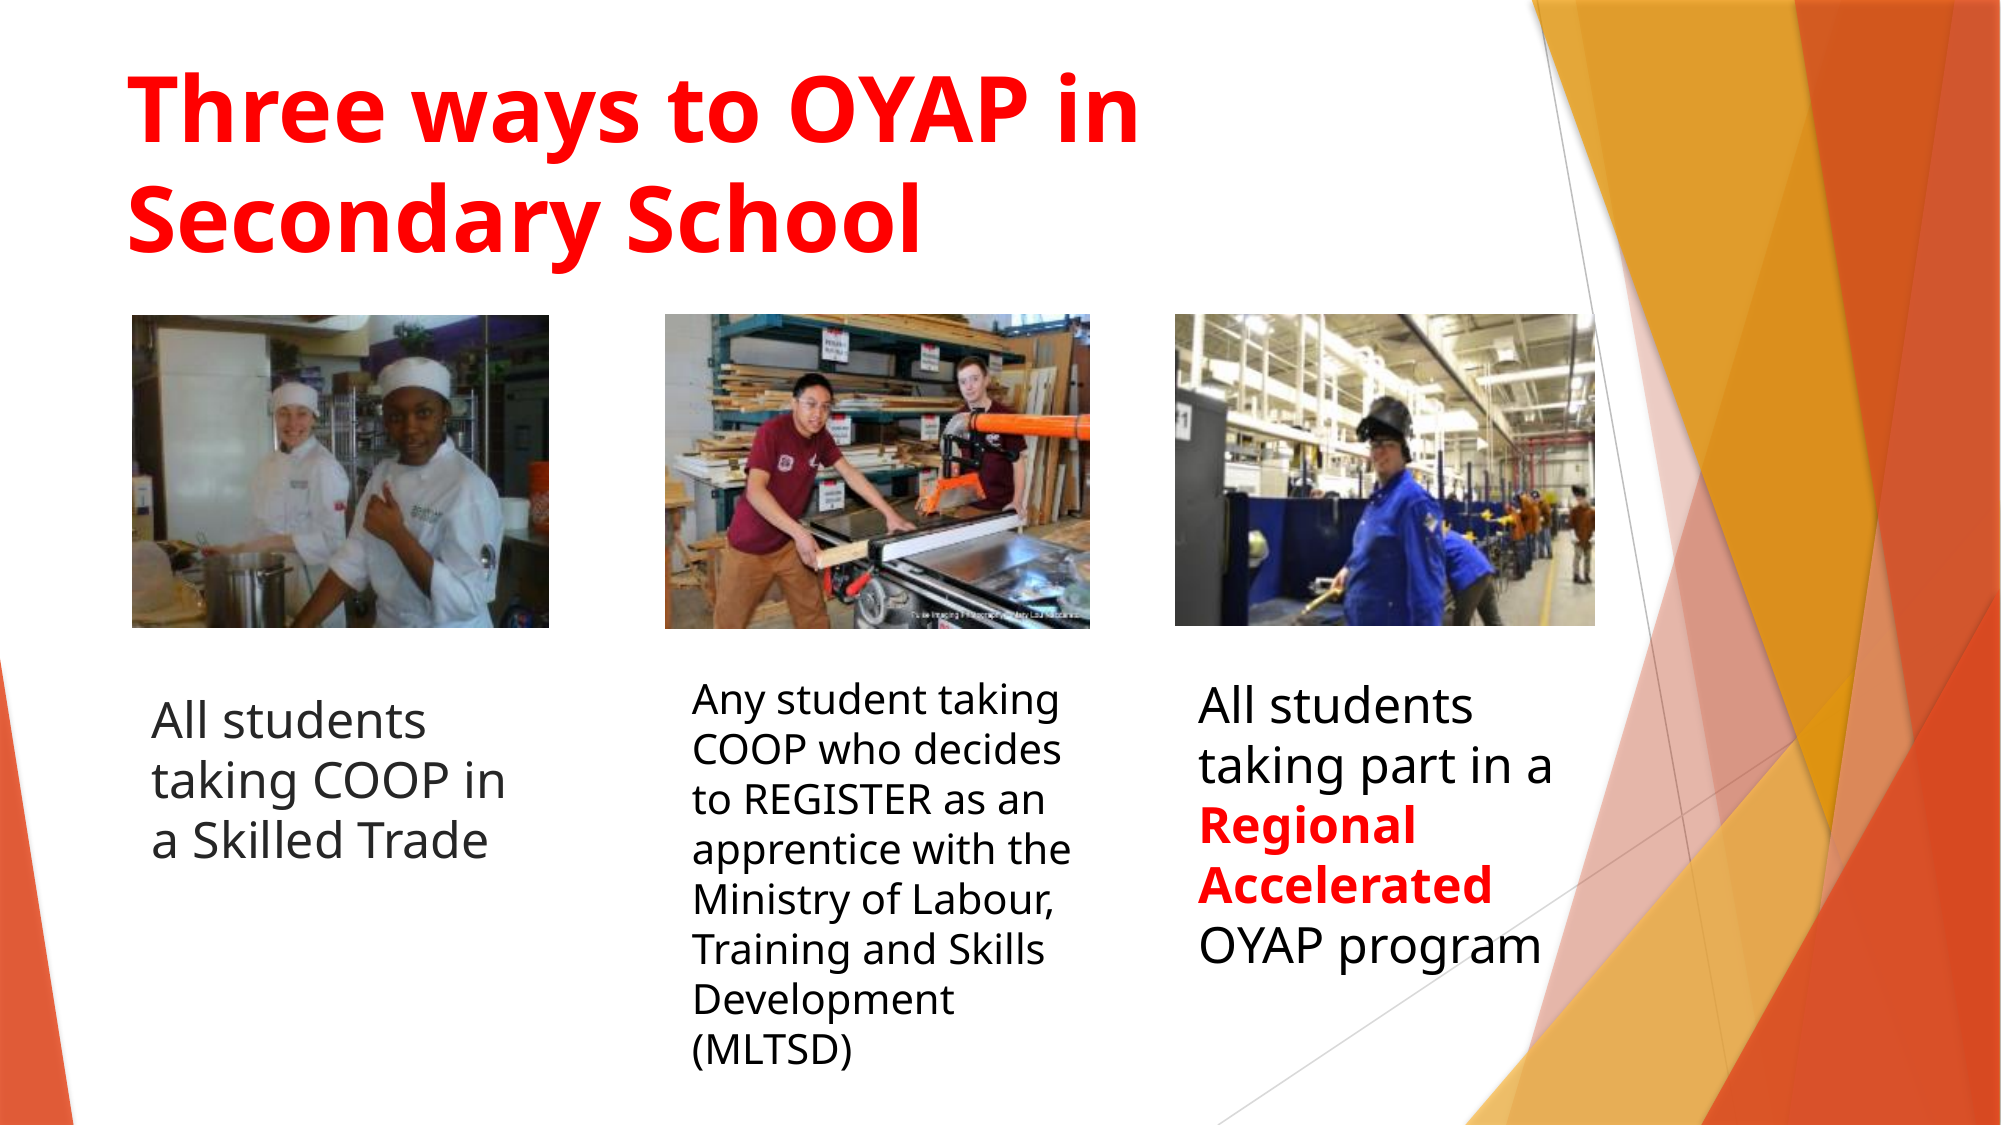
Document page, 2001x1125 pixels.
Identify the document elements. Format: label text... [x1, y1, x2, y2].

picture [1174, 314, 1596, 627]
picture [664, 313, 1090, 630]
title Three ways to OYAP in Secondary School [111, 42, 1522, 260]
text_box All students taking COOP in a Skilled Trade [136, 681, 553, 1099]
text_box Any student taking COOP who decides to REGISTER as an apprentice with the Ministry of Labour, Training and Skills Development (MLTSD) [677, 665, 1102, 1084]
text_box All students taking part in a Regional Accelerated OYAP program [1184, 665, 1586, 1084]
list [132, 314, 550, 629]
